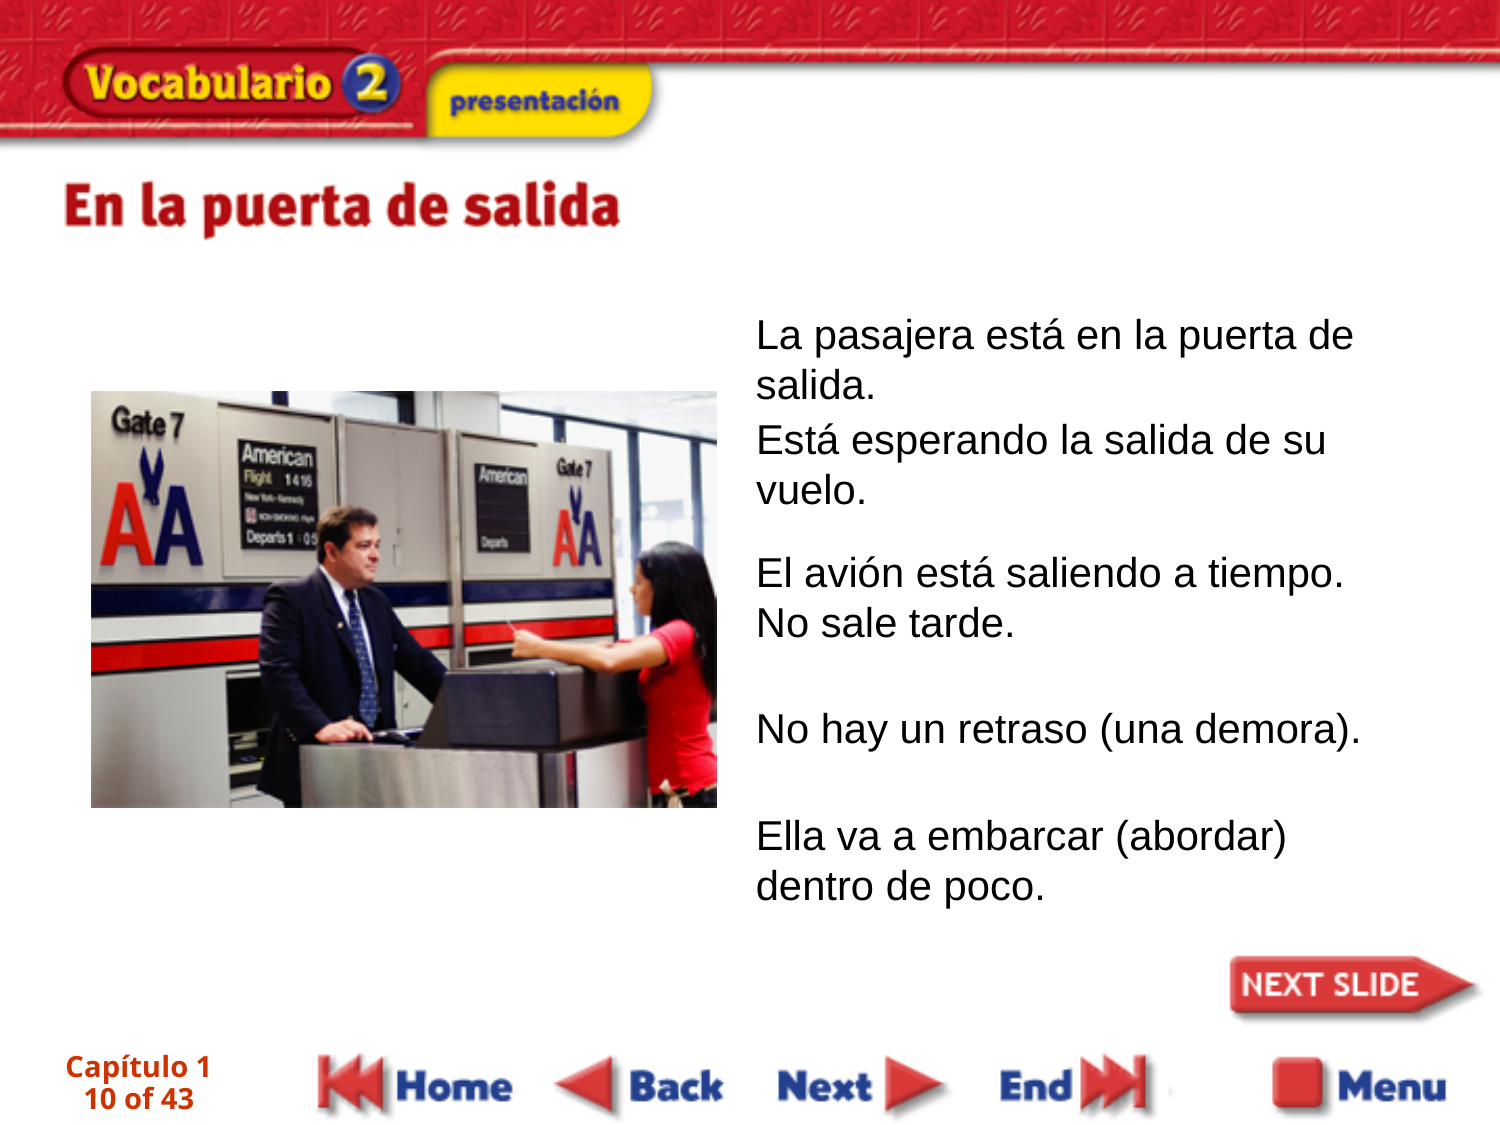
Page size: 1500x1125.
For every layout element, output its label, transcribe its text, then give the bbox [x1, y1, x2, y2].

picture [531, 1045, 748, 1125]
picture [970, 1045, 1188, 1125]
text_box Ella va a embarcar (abordar) dentro de poco. [755, 808, 1403, 910]
picture [91, 390, 718, 808]
text_box La pasajera está en la puerta de salida. [755, 307, 1455, 408]
picture [1250, 1045, 1467, 1125]
text_box Capítulo 1 10 of 43 [57, 1040, 221, 1124]
picture [1224, 950, 1488, 1027]
text_box No hay un retraso (una demora). [755, 701, 1430, 752]
text_box El avión está saliendo a tiempo. No sale tarde. [755, 545, 1418, 646]
text_box Está esperando la salida de su vuelo. [755, 412, 1431, 514]
picture [0, 0, 1500, 163]
picture [55, 174, 977, 244]
picture [750, 1045, 967, 1125]
picture [304, 1045, 521, 1125]
